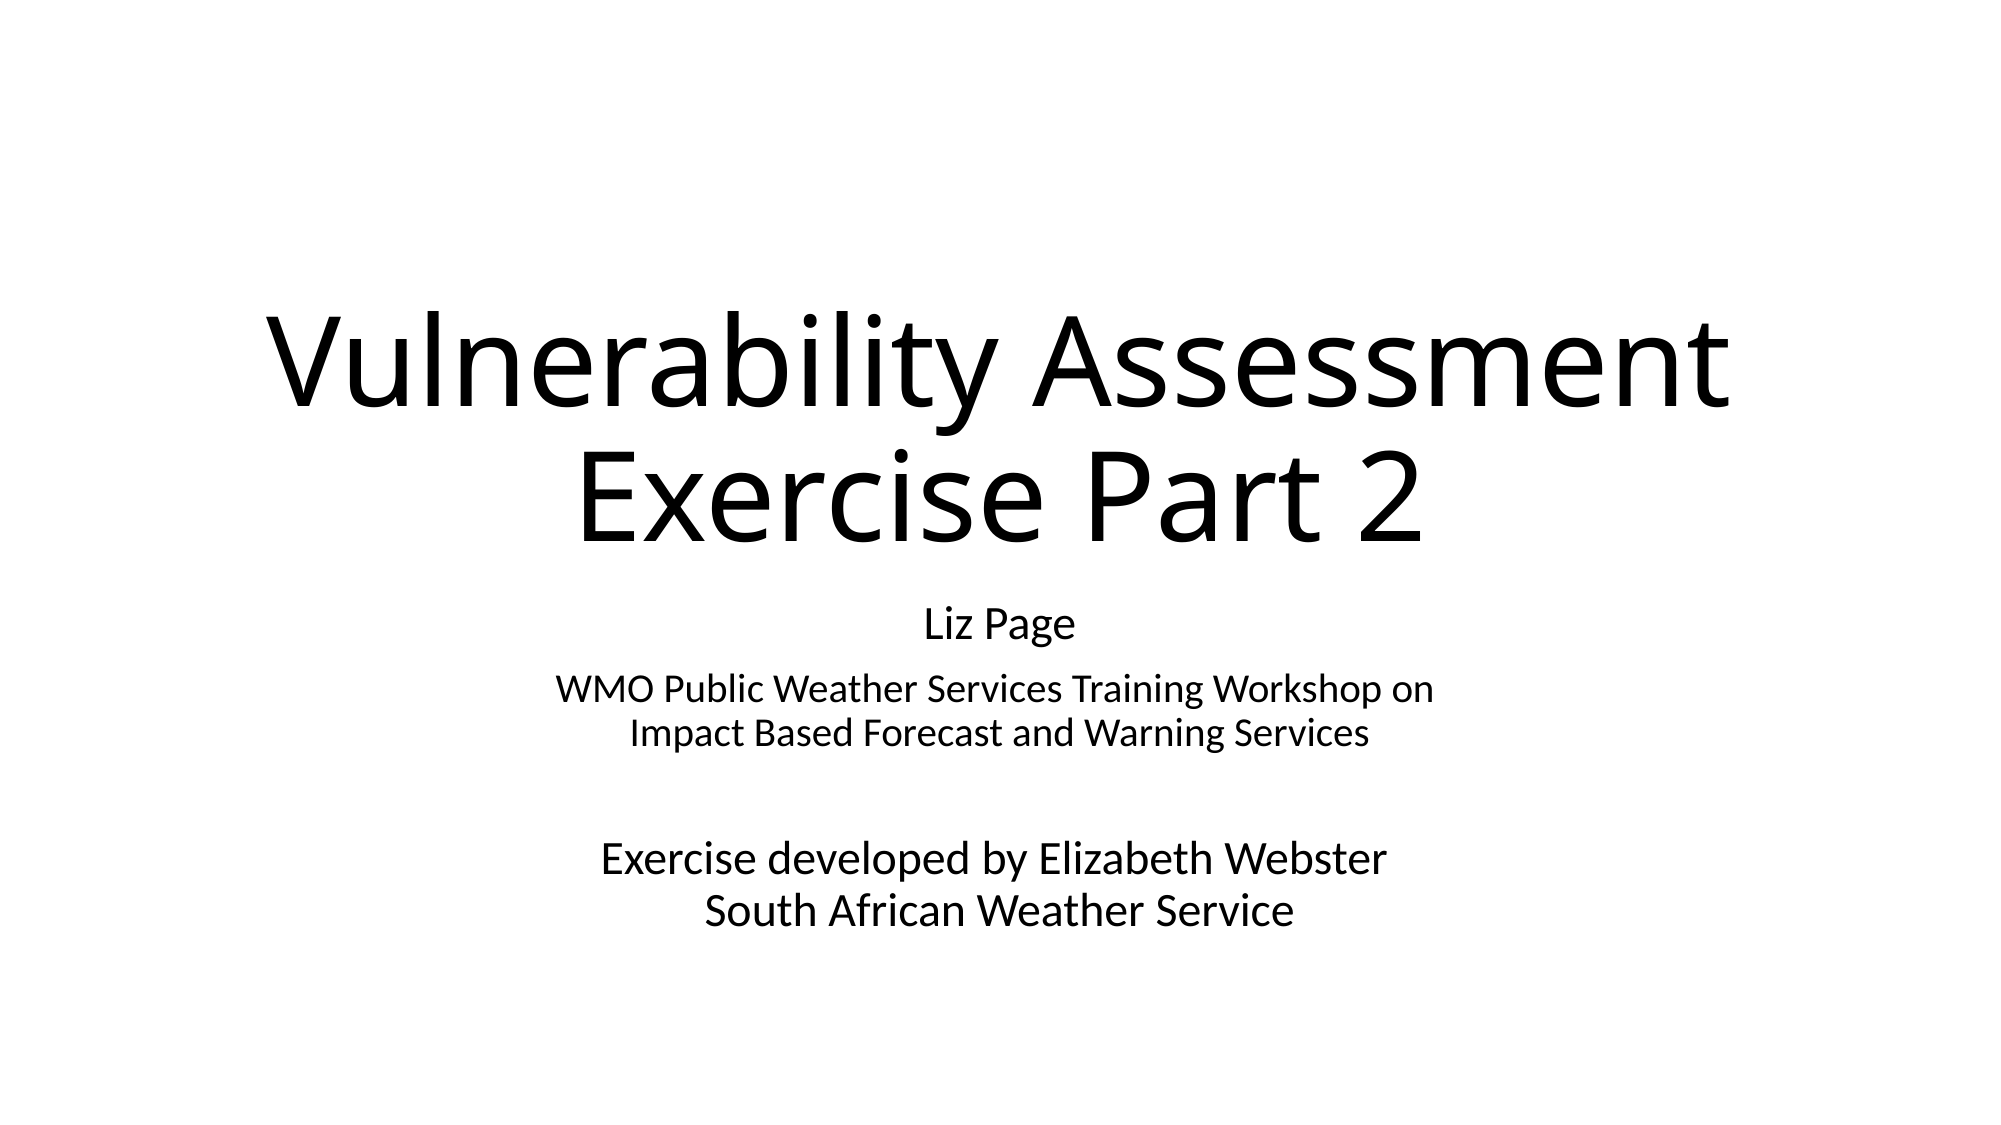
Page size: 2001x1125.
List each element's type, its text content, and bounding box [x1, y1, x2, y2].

title Vulnerability Assessment Exercise Part 2 [249, 184, 1750, 576]
subtitle Liz Page WMO Public Weather Services Training Workshop on Impact Based Forecast and Warning Services Exercise developed by Elizabeth Webster South African Weather Service [249, 590, 1750, 949]
